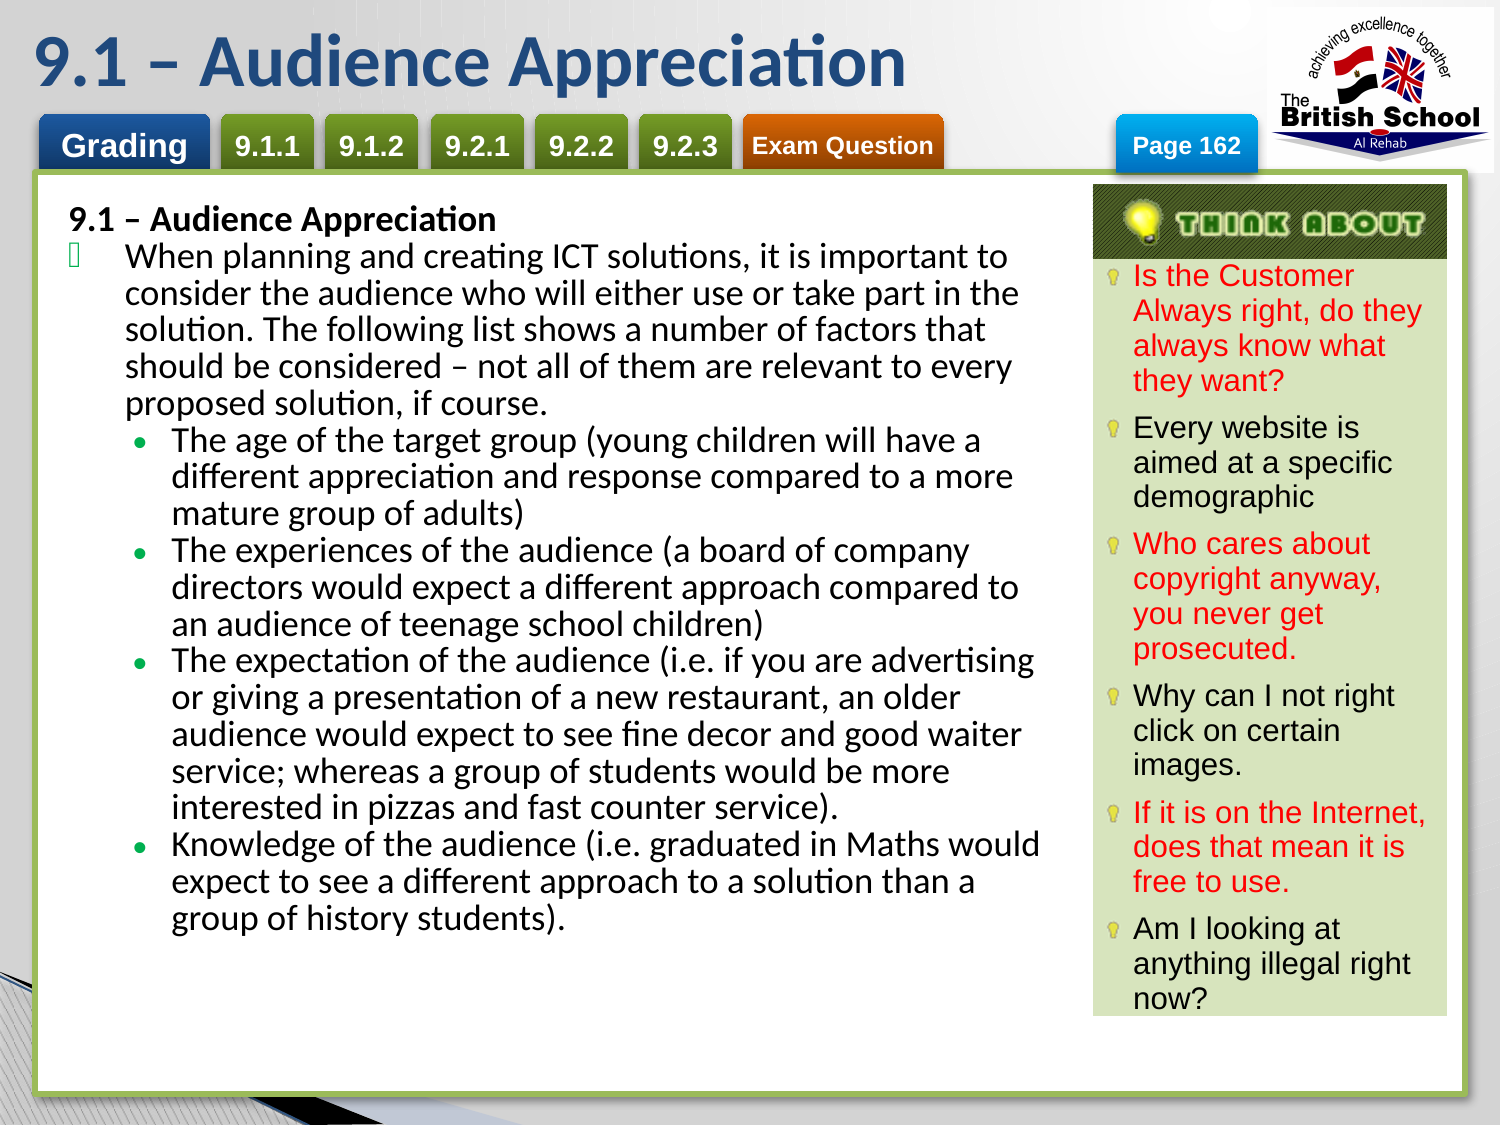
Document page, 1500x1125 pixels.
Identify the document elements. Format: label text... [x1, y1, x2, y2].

picture [1103, 416, 1123, 439]
table_header [1093, 184, 1447, 259]
table_cell Is the Customer Always right, do they always know what they want? Every website is aimed at a specific demographic Who cares about copyright anyway, you never get prosecuted. Why can I not right click on certain images. If it is on the Internet, does that mean it is free to use. Am I looking at anything illegal right now? [1093, 259, 1447, 1016]
picture [1103, 918, 1123, 940]
title 9.1 – Audience Appreciation [17, 7, 1270, 106]
picture [1103, 533, 1123, 556]
picture [1121, 195, 1431, 252]
picture [1267, 7, 1495, 173]
picture [1103, 265, 1123, 287]
picture [1103, 801, 1123, 824]
table_header 9.1 – Audience Appreciation When planning and creating ICT solutions, it is important to consider the audience who will either use or take part in the solution. The following list shows a number of factors that should be considered – not all of them are relevant to every proposed solution, if course. The age of the target group (young children will have a different appreciation and response compared to a more mature group of adults) The experiences of the audience (a board of company directors would expect a different approach compared to an audience of teenage school children) The expectation of the audience (i.e. if you are advertising or giving a presentation of a new restaurant, an older audience would expect to see fine decor and good waiter service; whereas a group of students would be more interested in pizzas and fast counter service). Knowledge of the audience (i.e. graduated in Maths would expect to see a different approach to a solution than a group of history students). [53, 196, 1076, 1047]
text_box Page 162 [1116, 114, 1258, 173]
picture [281, 1114, 303, 1125]
picture [1103, 684, 1123, 707]
